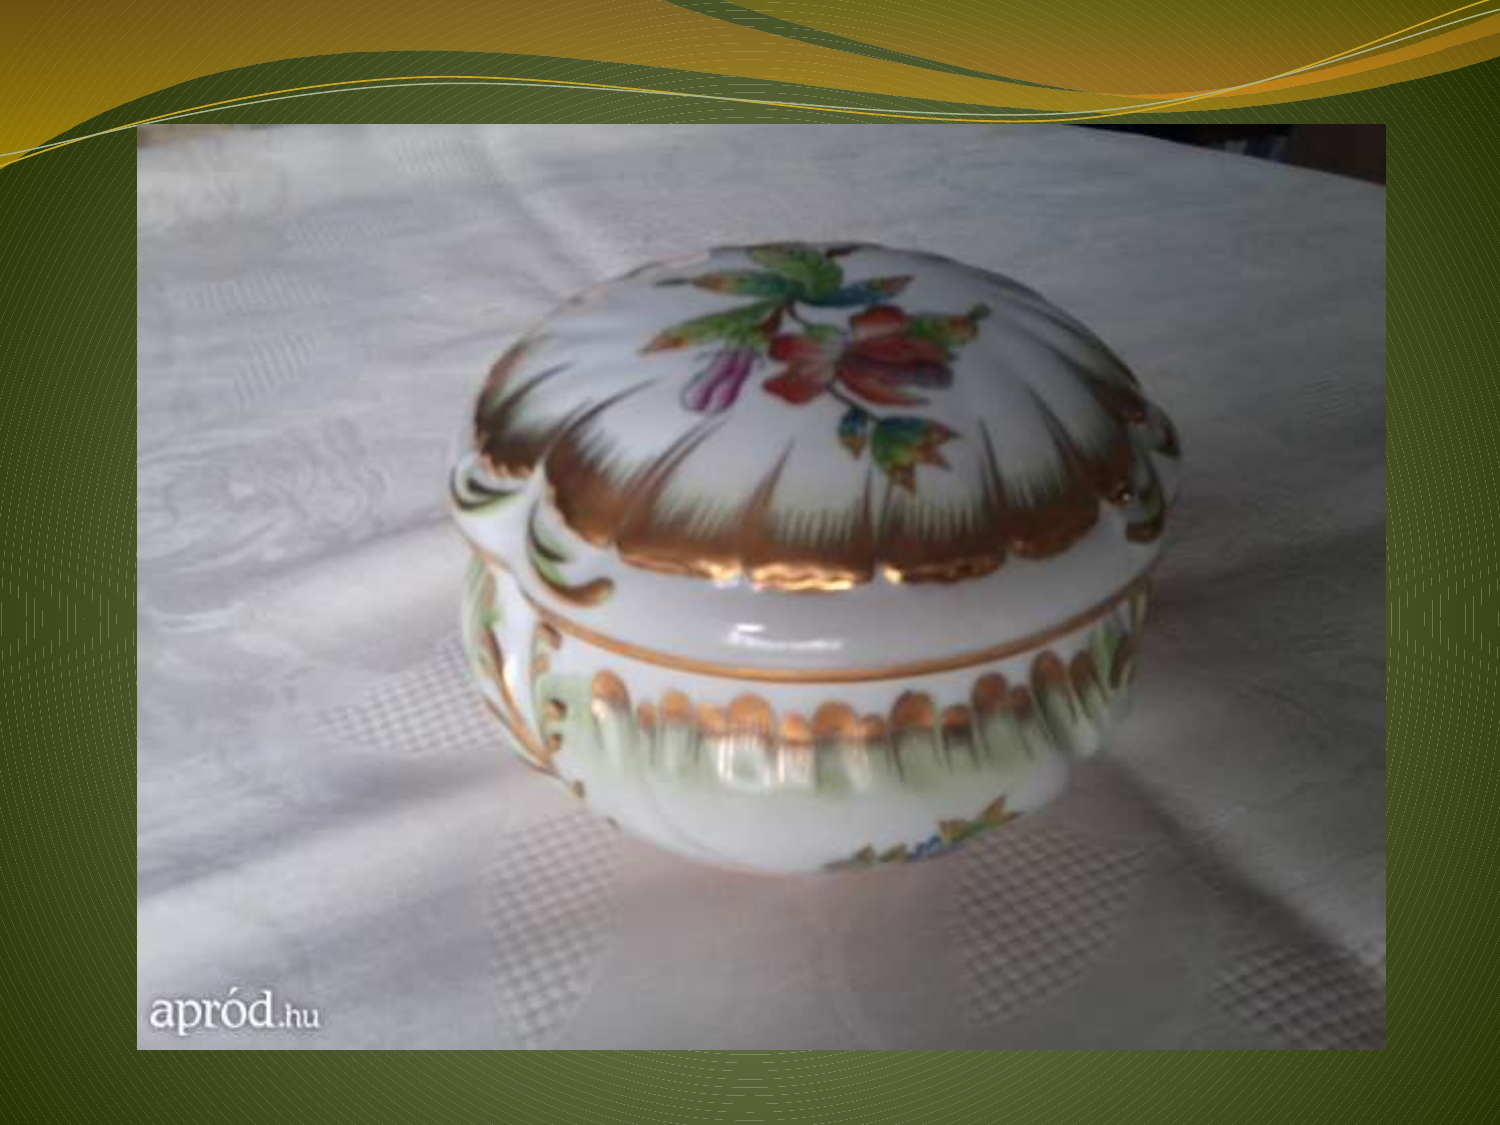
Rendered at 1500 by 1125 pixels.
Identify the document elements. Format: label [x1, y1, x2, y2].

picture [137, 124, 1387, 1051]
